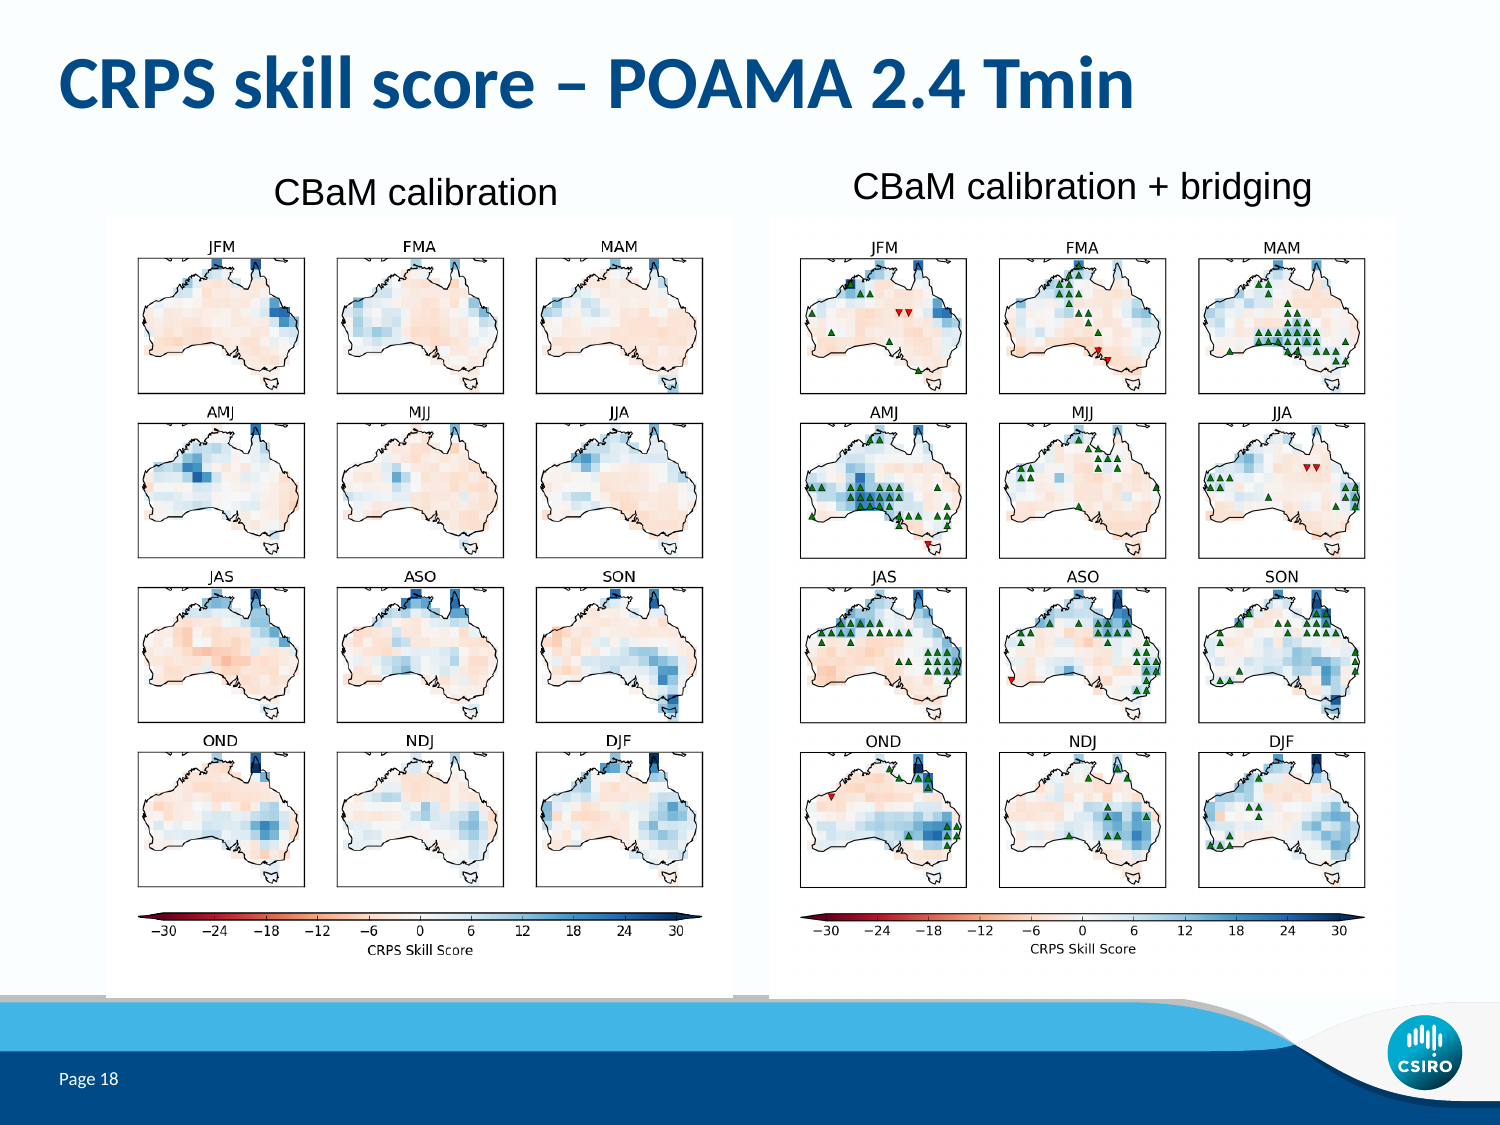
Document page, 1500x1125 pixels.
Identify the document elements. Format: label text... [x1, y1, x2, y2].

title CRPS skill score – POAMA 2.4 Tmin [58, 44, 1448, 186]
picture [769, 216, 1396, 1000]
text_box CBaM calibration + bridging [776, 154, 1389, 214]
picture [106, 214, 733, 998]
footer Page 18 [59, 1069, 1063, 1087]
text_box CBaM calibration [197, 160, 635, 213]
